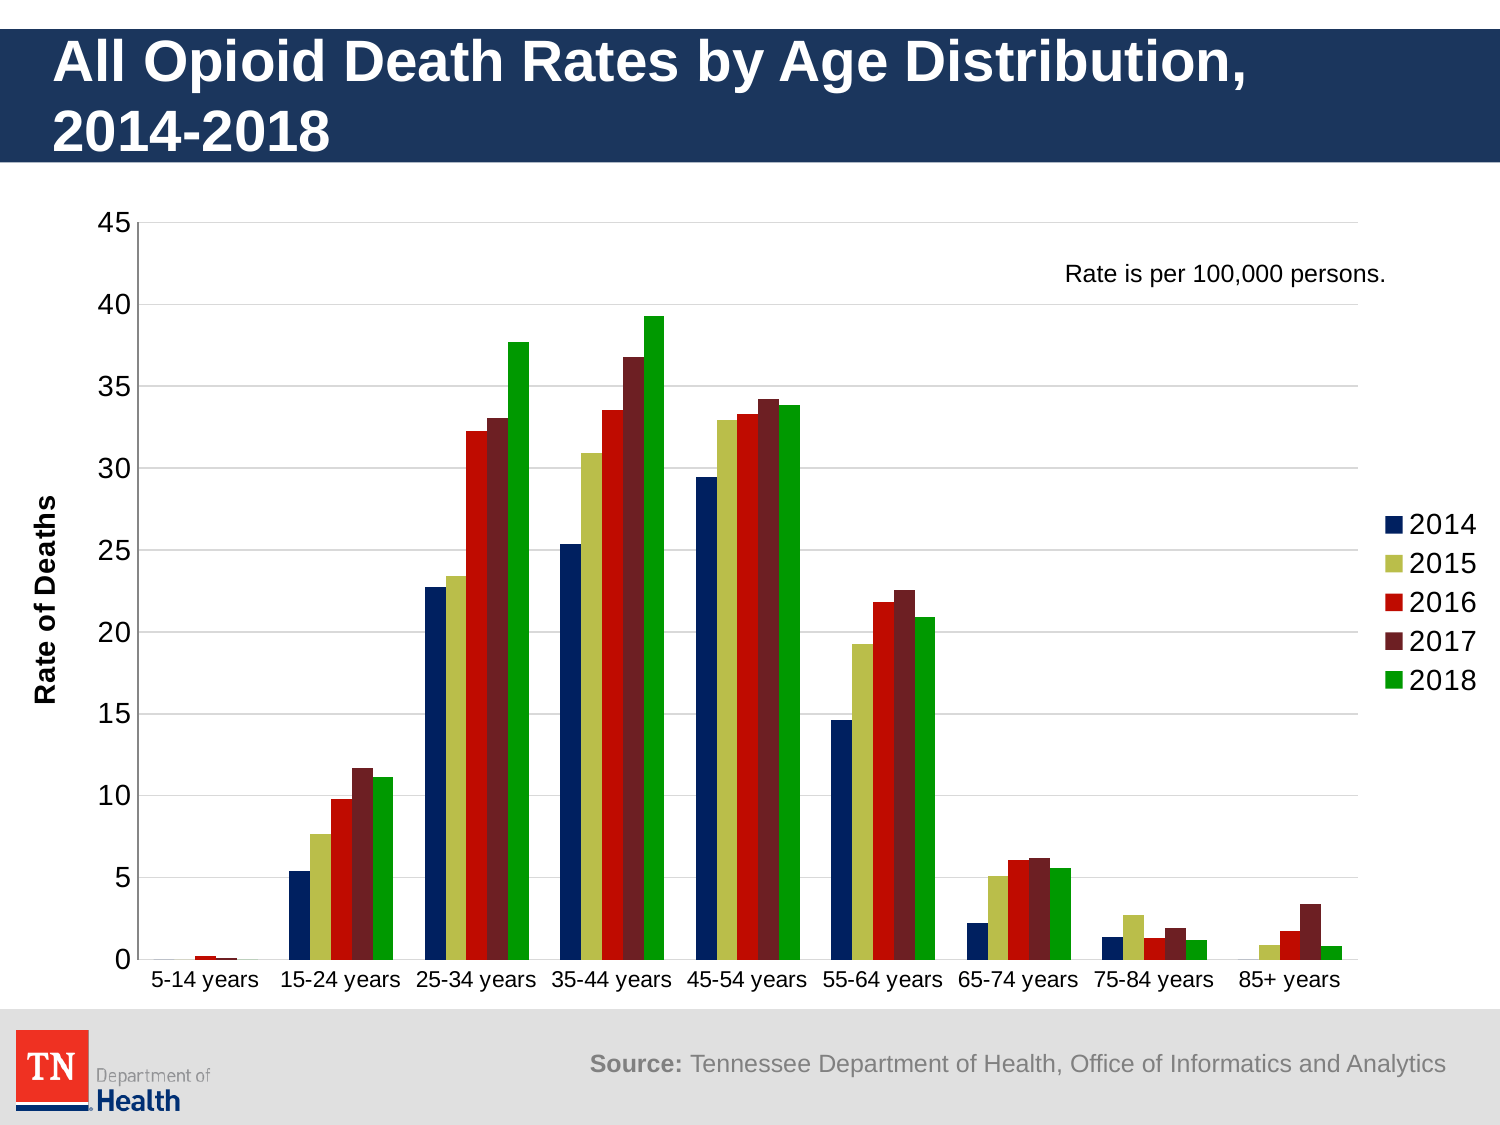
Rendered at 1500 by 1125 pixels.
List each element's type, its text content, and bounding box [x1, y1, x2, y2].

text_box Source: Tennessee Department of Health, Office of Informatics and Analytics [574, 1040, 1475, 1086]
chart [0, 195, 1500, 1010]
title All Opioid Death Rates by Age Distribution, 2014-2018 [37, 24, 1500, 161]
